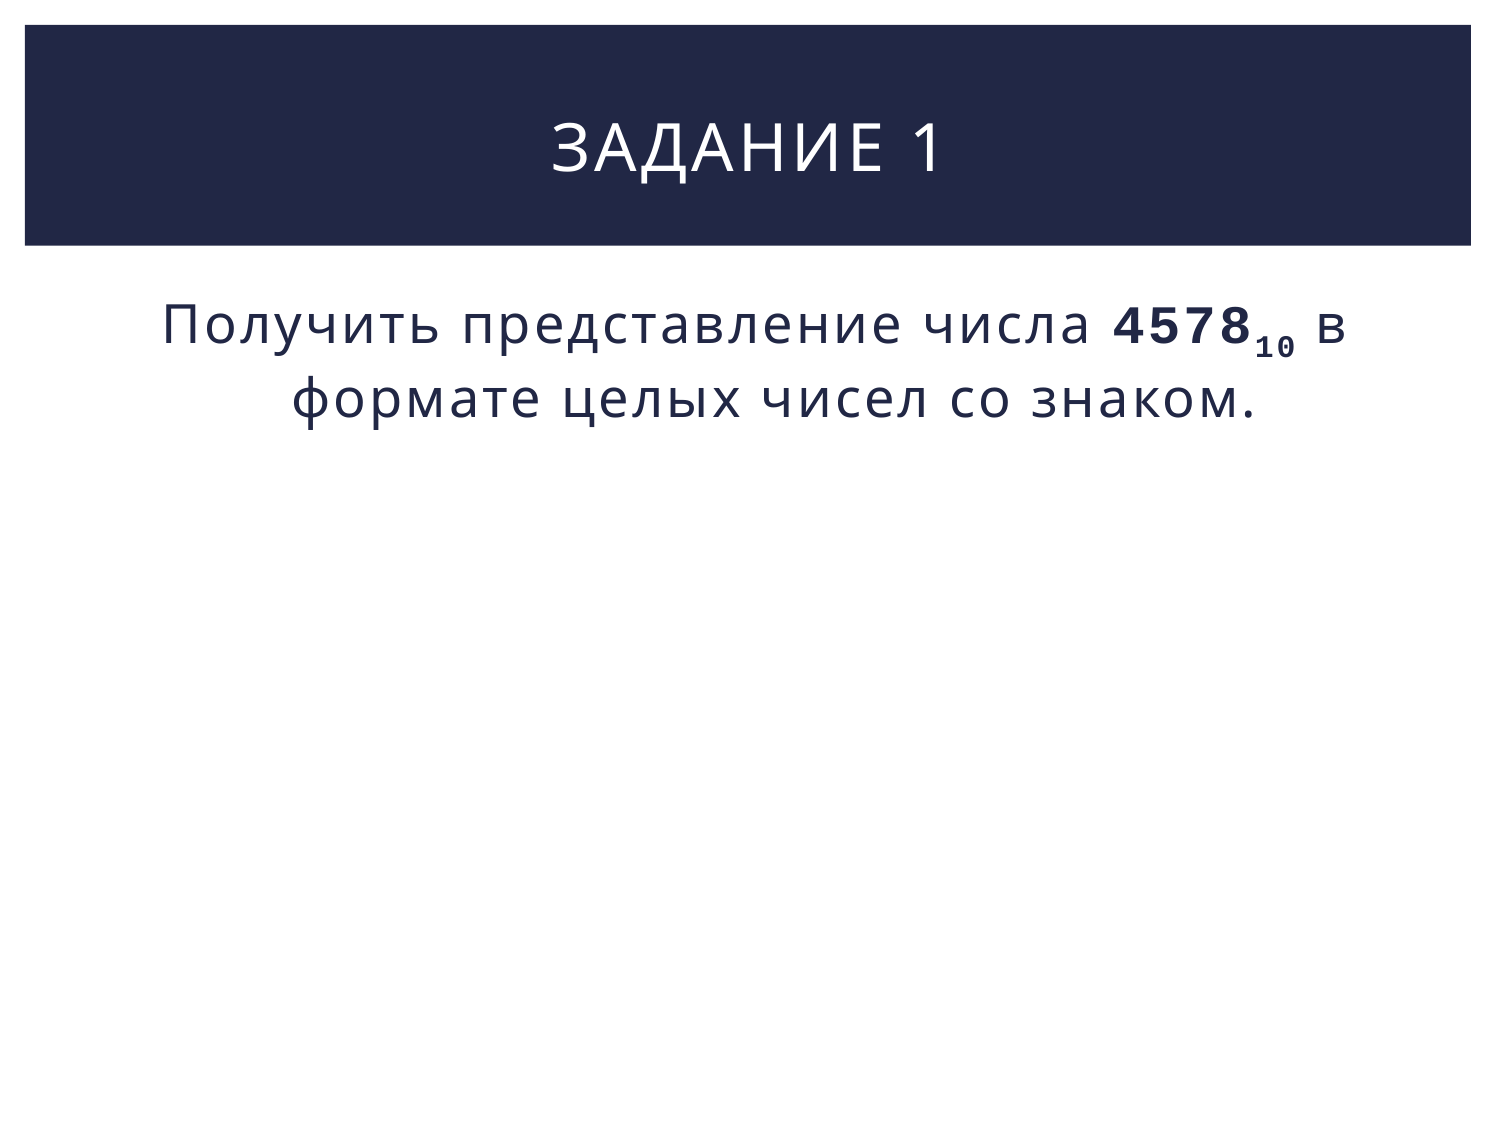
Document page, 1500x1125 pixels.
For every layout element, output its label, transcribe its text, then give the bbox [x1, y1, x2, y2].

list Получить представление числа 457810 в формате целых чисел со знаком. [62, 281, 1442, 1005]
title Задание 1 [62, 58, 1438, 232]
